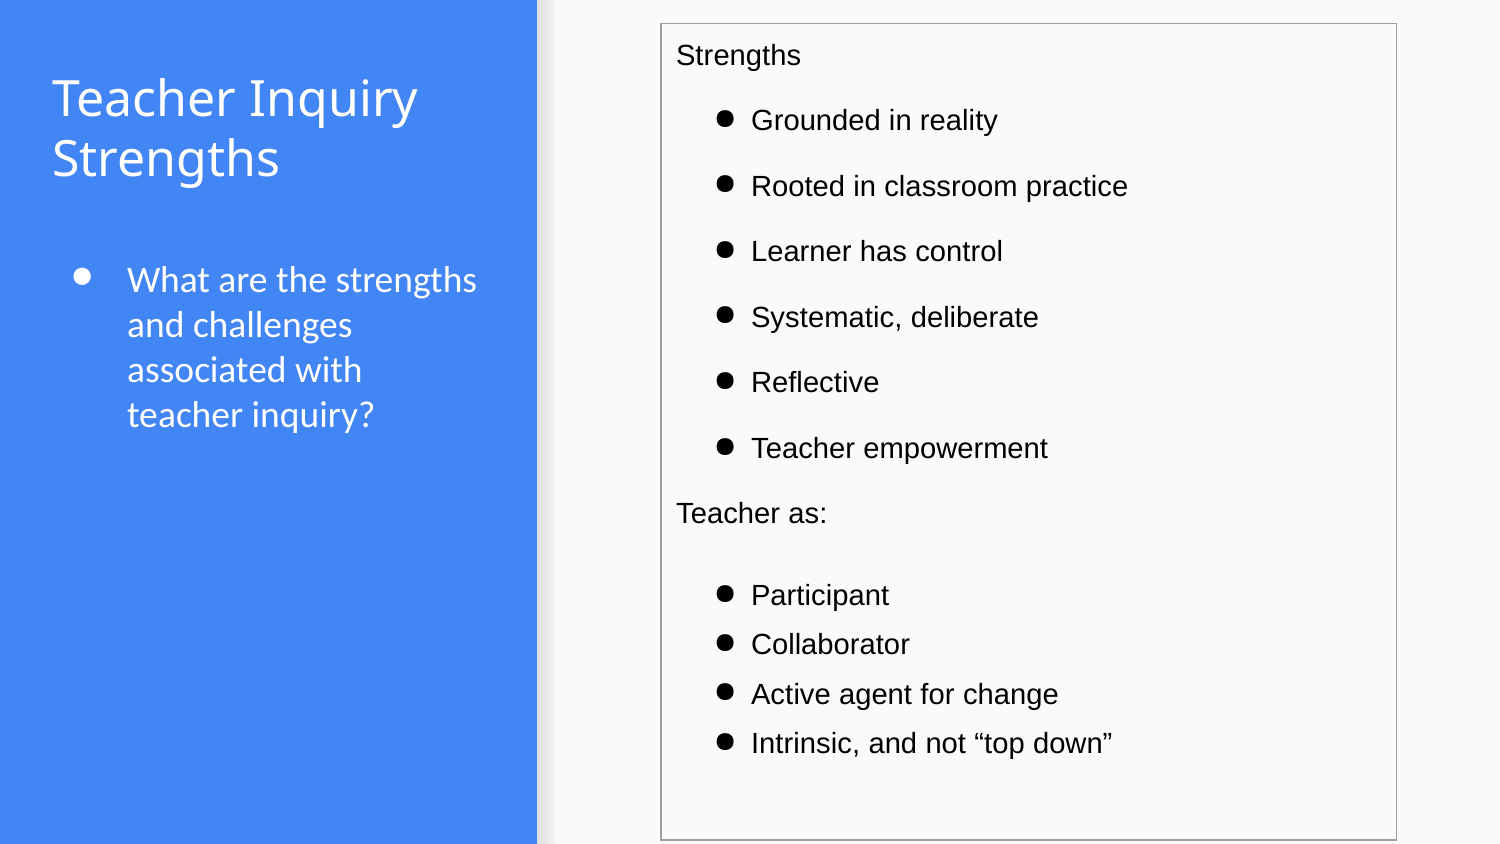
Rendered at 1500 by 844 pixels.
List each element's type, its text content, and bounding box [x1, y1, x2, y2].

list What are the strengths and challenges associated with teacher inquiry? [37, 240, 498, 760]
title Teacher Inquiry Strengths [37, 16, 498, 240]
table_header Strengths Grounded in reality Rooted in classroom practice Learner has control Systematic, deliberate Reflective Teacher empowerment Teacher as: Participant Collaborator Active agent for change Intrinsic, and not “top down” [662, 24, 1396, 839]
